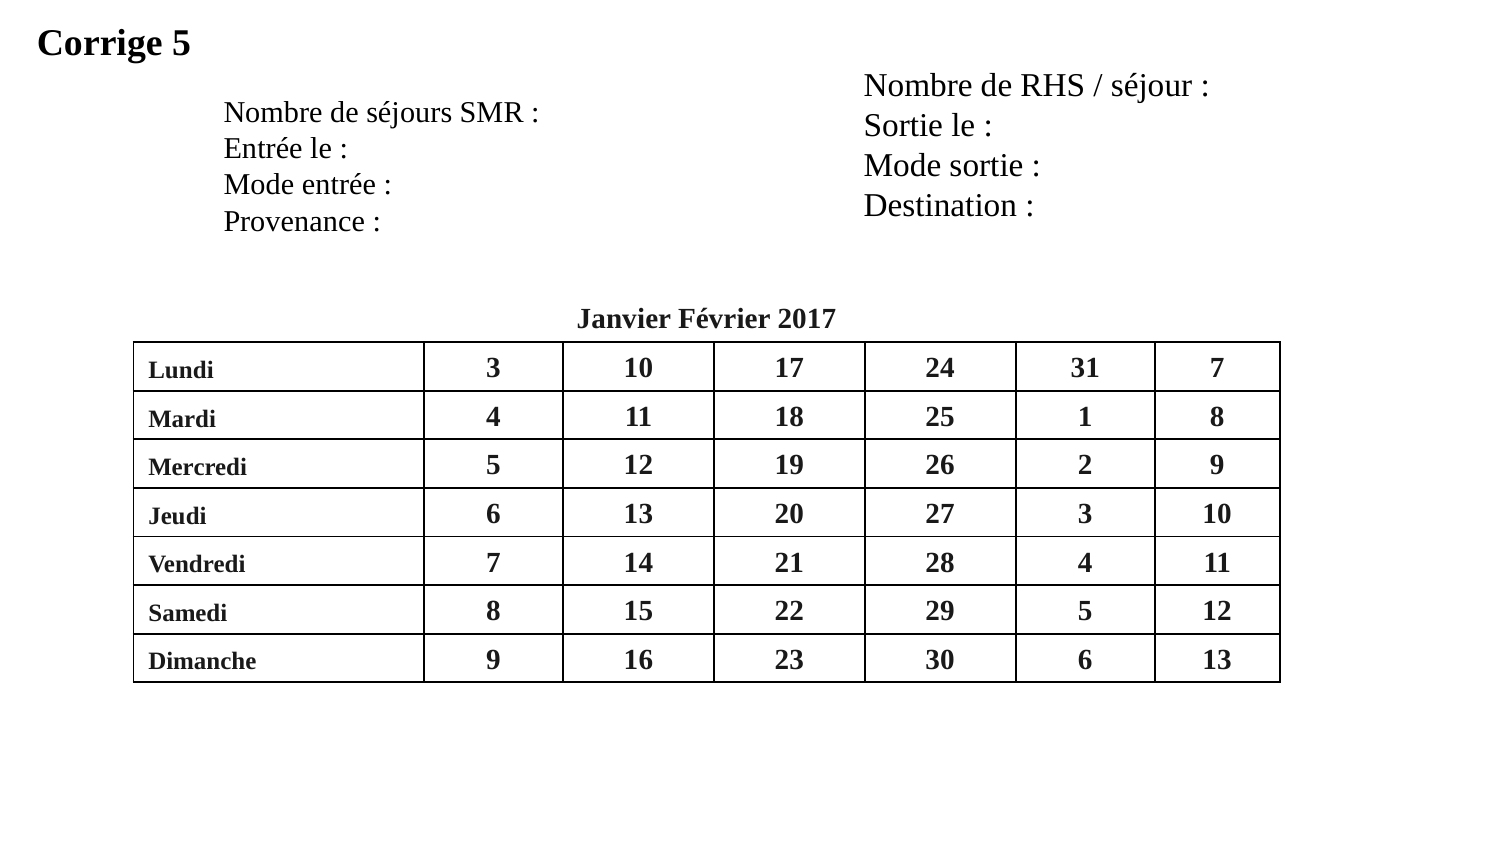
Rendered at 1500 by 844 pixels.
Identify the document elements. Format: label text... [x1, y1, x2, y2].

table_cell 13 [564, 489, 713, 536]
table_cell Dimanche [134, 635, 423, 681]
table_cell 10 [1156, 489, 1279, 536]
table_cell 21 [715, 537, 864, 584]
text_box Nombre de séjours SMR : Entrée le : Mode entrée : Provenance : [208, 84, 563, 245]
table_cell 5 [1017, 586, 1154, 633]
table_cell 16 [564, 635, 713, 681]
table_cell Vendredi [134, 537, 423, 584]
table_cell 3 [425, 343, 562, 390]
table_cell 7 [1156, 343, 1279, 390]
table_cell 22 [715, 586, 864, 633]
table_cell Lundi [134, 343, 423, 390]
table_cell 9 [425, 635, 562, 681]
table_cell 14 [564, 537, 713, 584]
table_cell 7 [425, 537, 562, 584]
table_cell 24 [866, 343, 1015, 390]
text_box Corrige 5 [22, 10, 207, 71]
table_cell 10 [564, 343, 713, 390]
table_cell 8 [1156, 392, 1279, 438]
table_cell 26 [866, 440, 1015, 487]
table_cell 12 [1156, 586, 1279, 633]
table_cell 6 [1017, 635, 1154, 681]
table_cell 27 [866, 489, 1015, 536]
table_cell 8 [425, 586, 562, 633]
table_cell 17 [715, 343, 864, 390]
table_cell 11 [1156, 537, 1279, 584]
table_cell 23 [715, 635, 864, 681]
table_header Janvier Février 2017 [134, 294, 1280, 341]
table_cell 4 [1017, 537, 1154, 584]
table_cell 12 [564, 440, 713, 487]
table_cell 5 [425, 440, 562, 487]
table_cell 6 [425, 489, 562, 536]
table_cell 18 [715, 392, 864, 438]
table_cell 30 [866, 635, 1015, 681]
table_cell Jeudi [134, 489, 423, 536]
table_cell 31 [1017, 343, 1154, 390]
table_cell 15 [564, 586, 713, 633]
table_cell 4 [425, 392, 562, 438]
table_cell 20 [715, 489, 864, 536]
table_cell 19 [715, 440, 864, 487]
table_cell 1 [1017, 392, 1154, 438]
table_cell Samedi [134, 586, 423, 633]
table_cell Mardi [134, 392, 423, 438]
table_cell Mercredi [134, 440, 423, 487]
table_cell 9 [1156, 440, 1279, 487]
table_cell 3 [1017, 489, 1154, 536]
table_cell 25 [866, 392, 1015, 438]
table_cell 11 [564, 392, 713, 438]
table_cell 2 [1017, 440, 1154, 487]
text_box Nombre de RHS / séjour : Sortie le : Mode sortie : Destination : [848, 56, 1242, 231]
table_cell 13 [1156, 635, 1279, 681]
table_cell 28 [866, 537, 1015, 584]
table_cell 29 [866, 586, 1015, 633]
